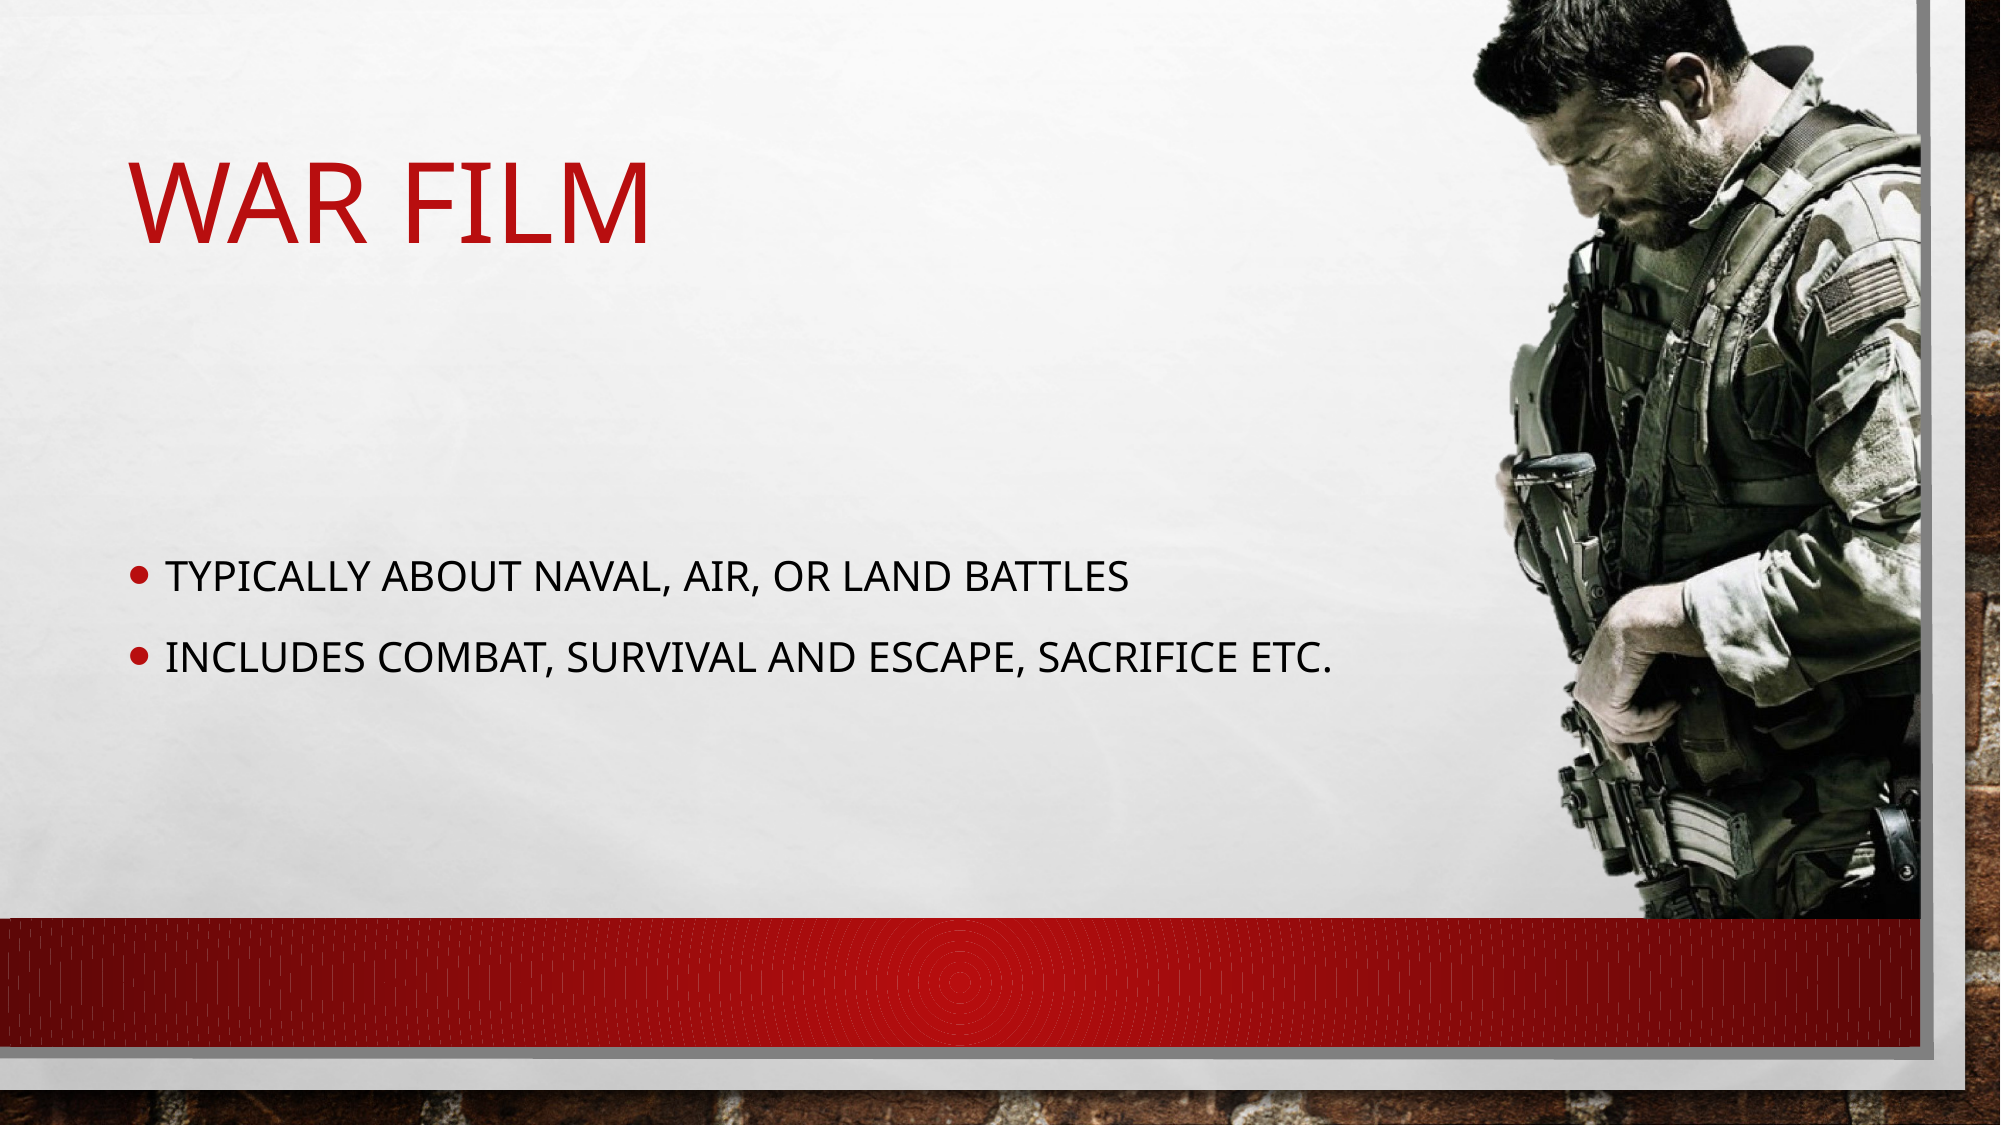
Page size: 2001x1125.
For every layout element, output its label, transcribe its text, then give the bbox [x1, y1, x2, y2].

list typically about naval, air, or land battles Includes combat, survival and escape, sacrifice etc. [112, 338, 286, 882]
picture [286, 0, 1922, 919]
picture [0, 0, 2000, 1125]
title War film [112, 112, 286, 302]
